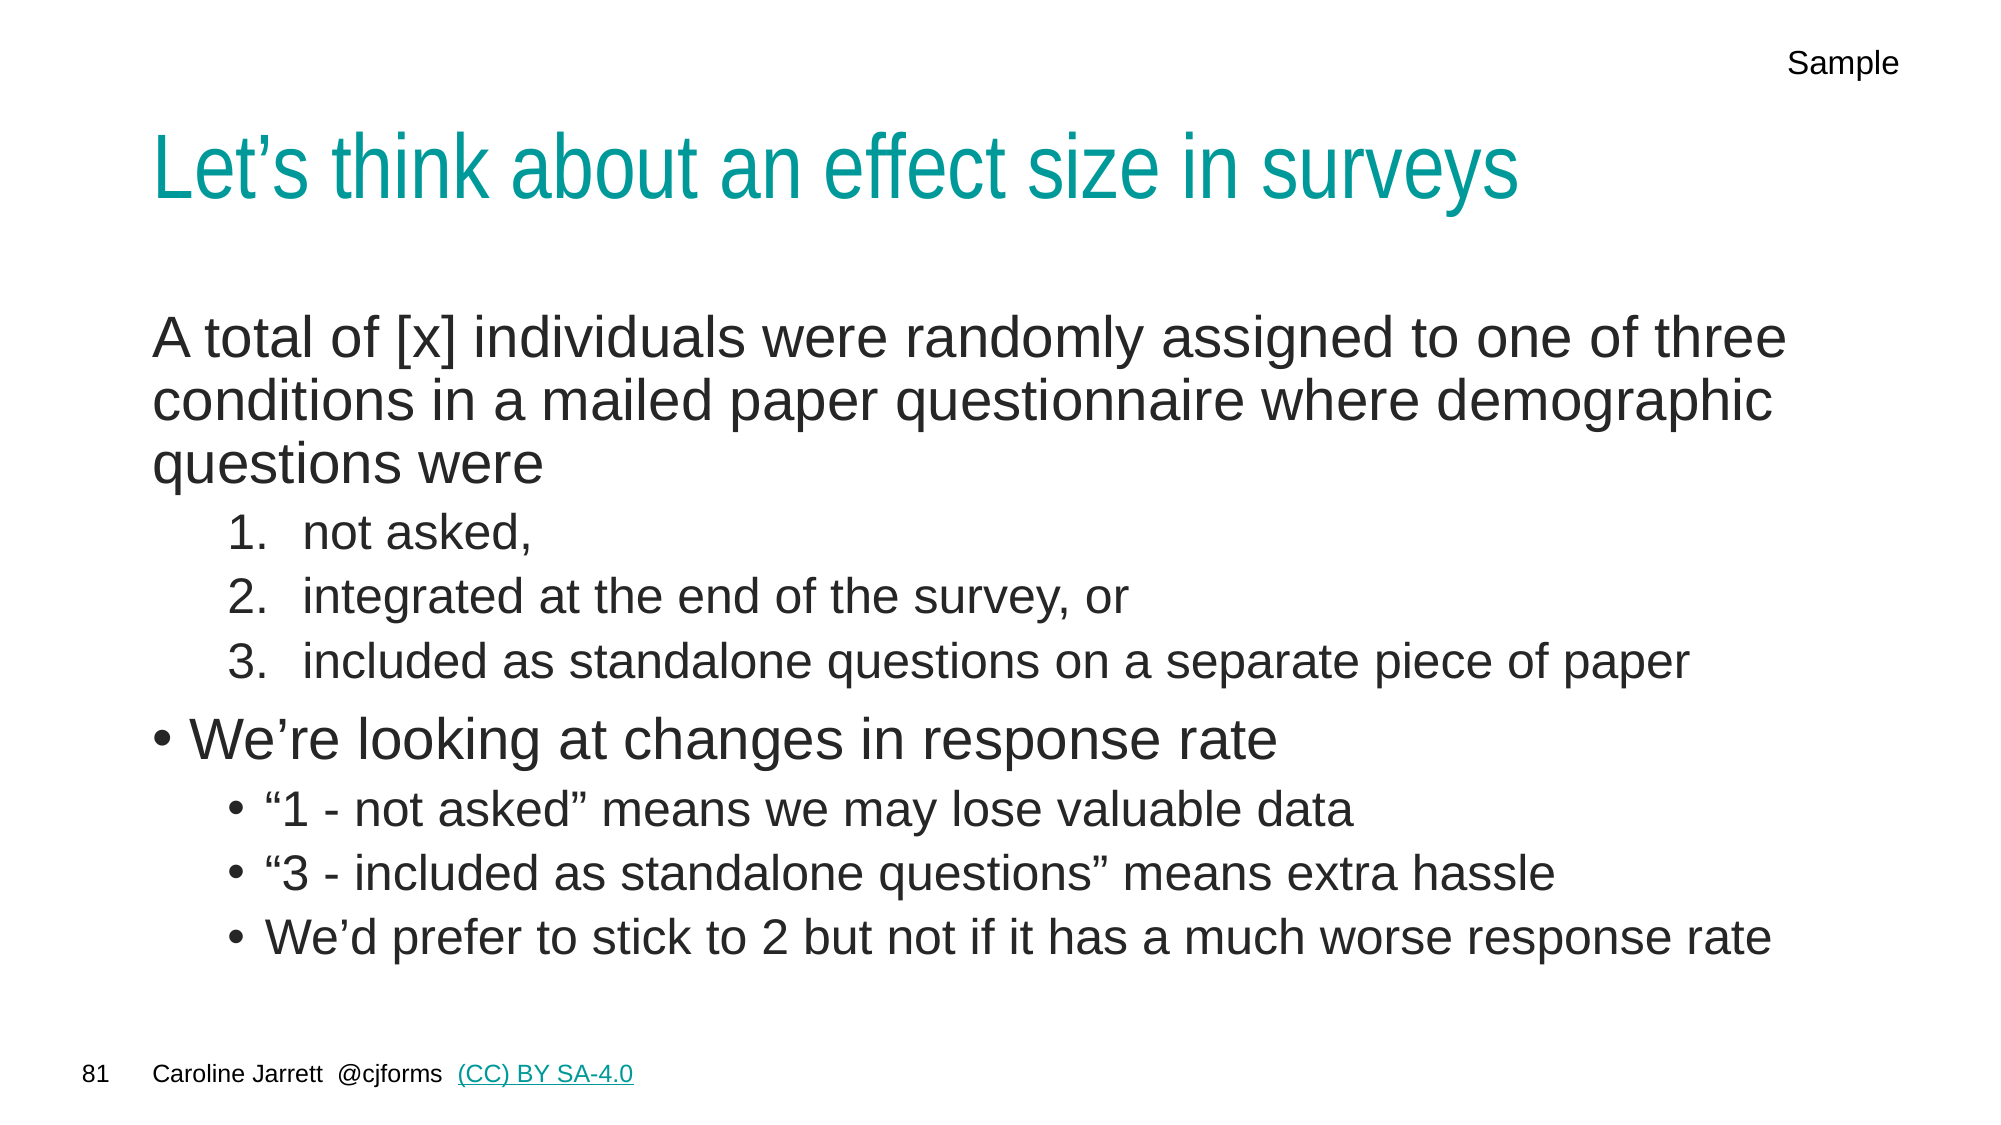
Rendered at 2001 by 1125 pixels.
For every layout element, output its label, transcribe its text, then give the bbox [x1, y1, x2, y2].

list A total of [x] individuals were randomly assigned to one of three conditions in a mailed paper questionnaire where demographic questions were not asked, integrated at the end of the survey, or included as standalone questions on a separate piece of paper We’re looking at changes in response rate “1 - not asked” means we may lose valuable data “3 - included as standalone questions” means extra hassle We’d prefer to stick to 2 but not if it has a much worse response rate [137, 299, 1863, 1014]
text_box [1719, 21, 1968, 98]
title Let’s think about an effect size in surveys [137, 59, 1863, 278]
